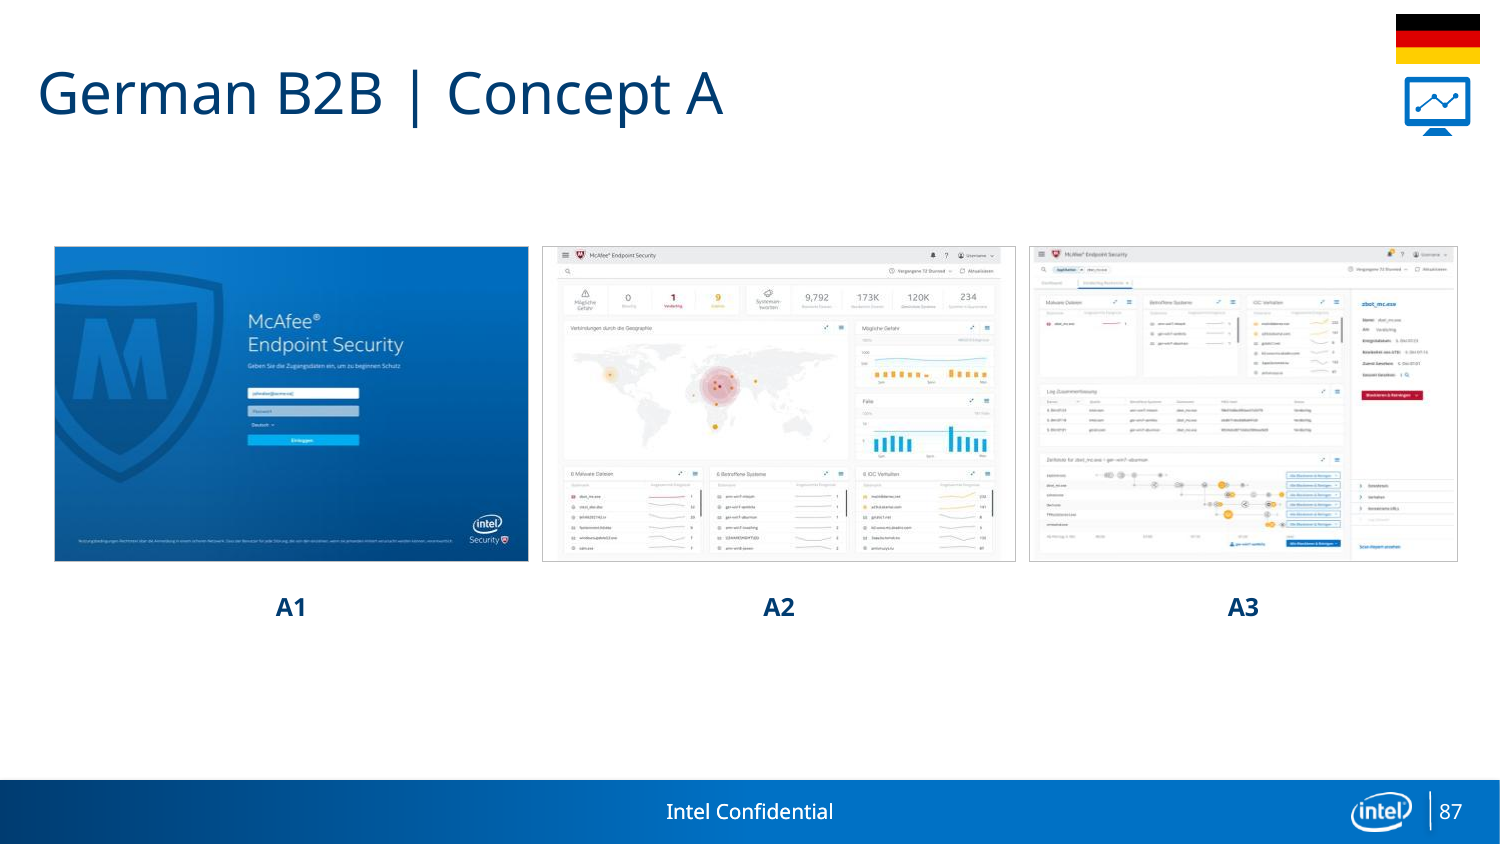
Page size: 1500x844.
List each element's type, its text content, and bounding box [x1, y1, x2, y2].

picture [1396, 14, 1480, 65]
text_box A3 [1130, 591, 1357, 706]
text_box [1404, 76, 1471, 137]
text_box A1 [178, 591, 405, 706]
title German B2B | Concept A [37, 21, 1407, 127]
picture [541, 245, 1017, 562]
text_box A2 [665, 591, 893, 706]
picture [54, 245, 529, 562]
slide_number 87 [1127, 791, 1478, 837]
picture [1029, 245, 1459, 562]
